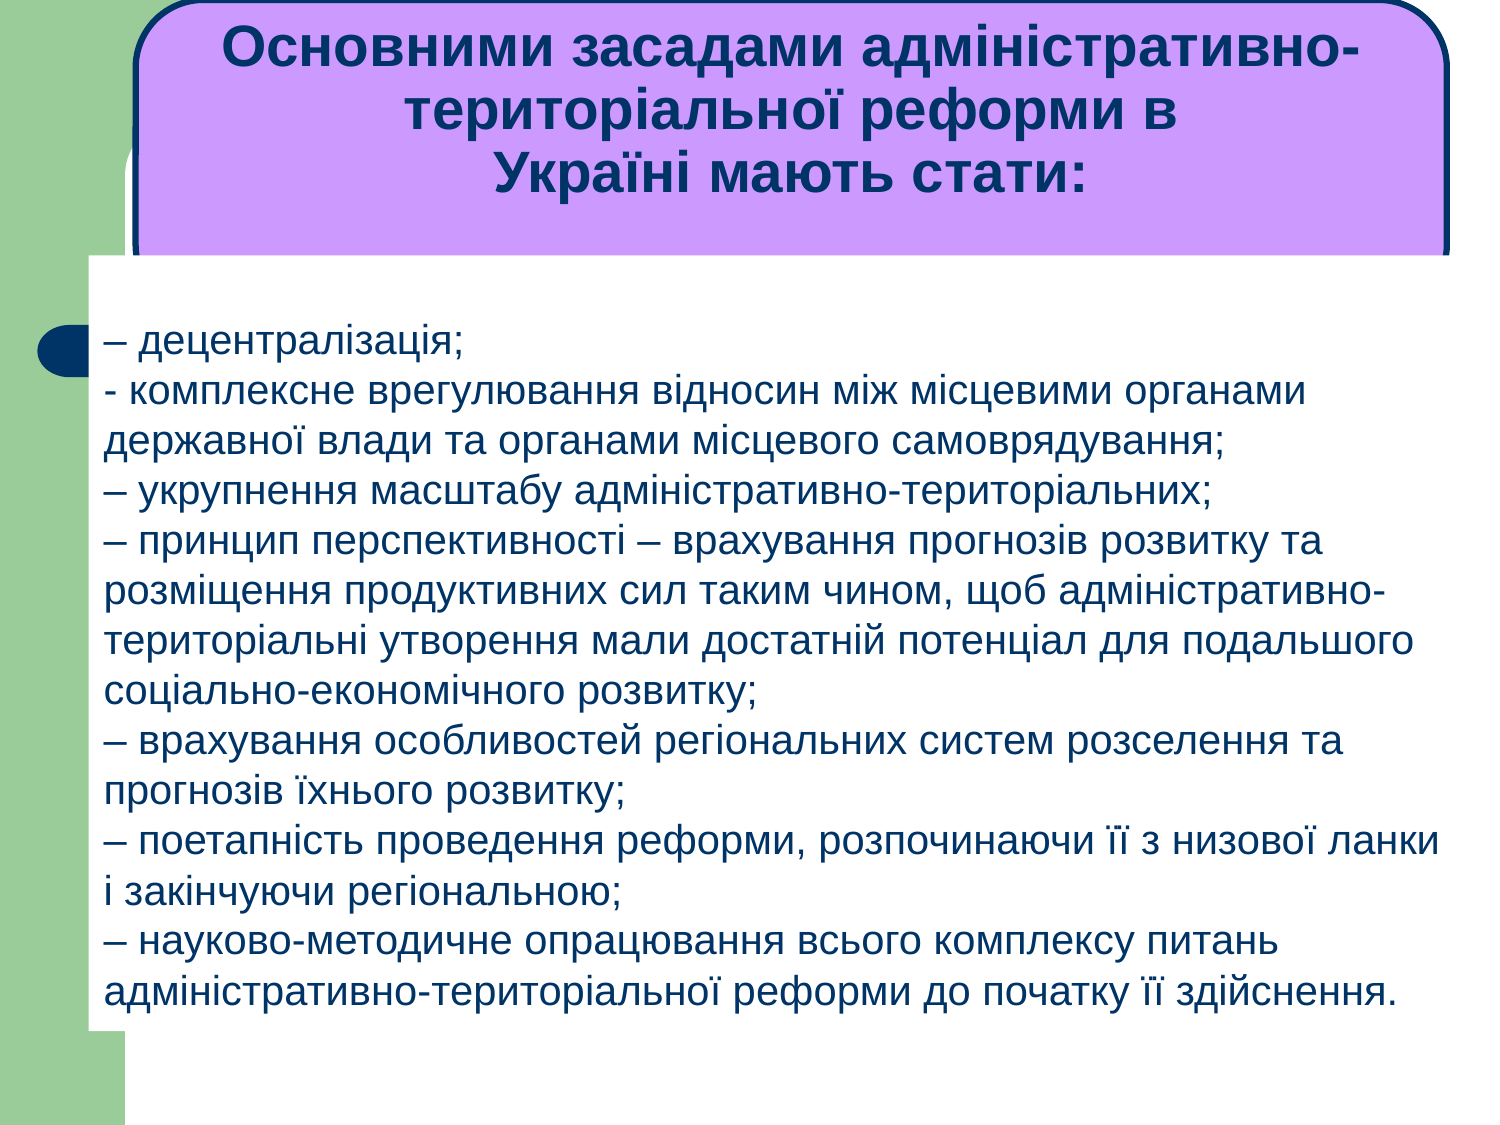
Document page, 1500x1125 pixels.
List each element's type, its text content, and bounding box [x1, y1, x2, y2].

list – децентралізація; - комплексне врегулювання відносин між місцевими органами державної влади та органами місцевого самоврядування; – укрупнення масштабу адміністративно-територіальних; – принцип перспективності – врахування прогнозів розвитку та розміщення продуктивних сил таким чином, щоб адміністративно-територіальні утворення мали достатній потенціал для подальшого соціально-економічного розвитку; – врахування особливостей регіональних систем розселення та прогнозів їхнього розвитку; – поетапність проведення реформи, розпочинаючи її з низової ланки і закінчуючи регіональною; – науково-методичне опрацювання всього комплексу питань адміністративно-територіальної реформи до початку її здійснення. [88, 255, 1463, 1032]
text_box Основними засадами адміністративно-територіальної реформи в Україні мають стати: [135, 0, 1447, 255]
